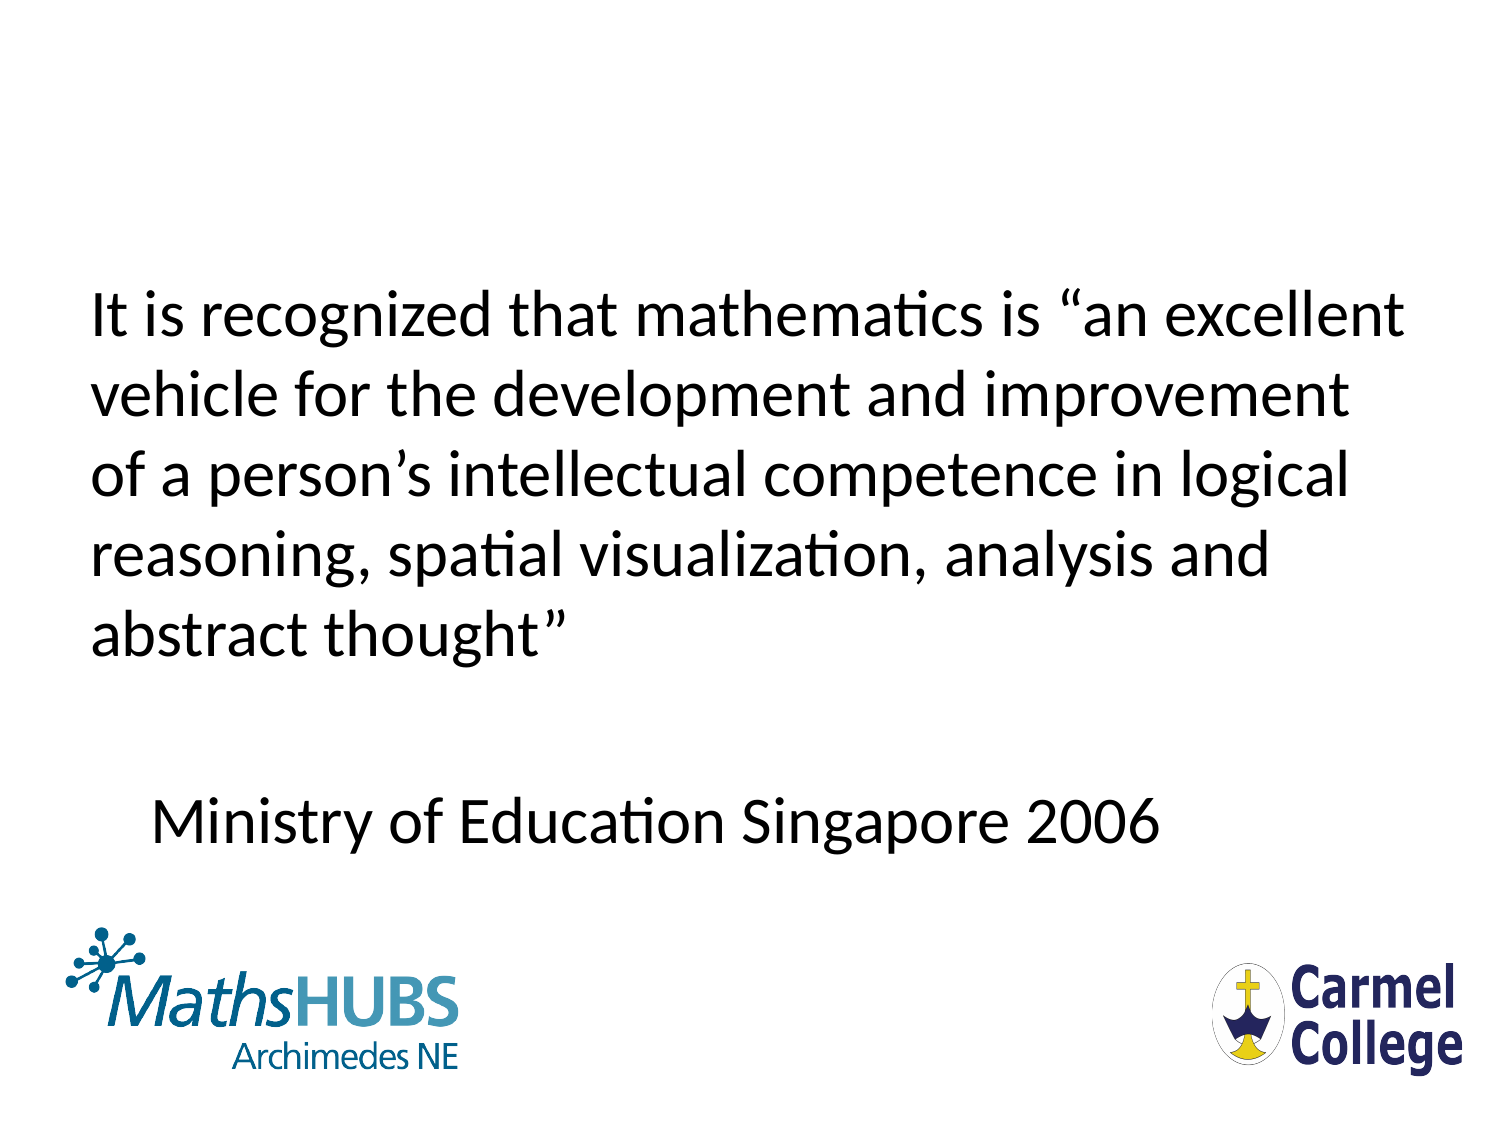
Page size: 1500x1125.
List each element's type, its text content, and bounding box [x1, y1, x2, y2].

picture [1212, 962, 1463, 1079]
list It is recognized that mathematics is “an excellent vehicle for the development and improvement of a person’s intellectual competence in logical reasoning, spatial visualization, analysis and abstract thought” Ministry of Education Singapore 2006 [75, 262, 1425, 1005]
picture [40, 904, 479, 1093]
